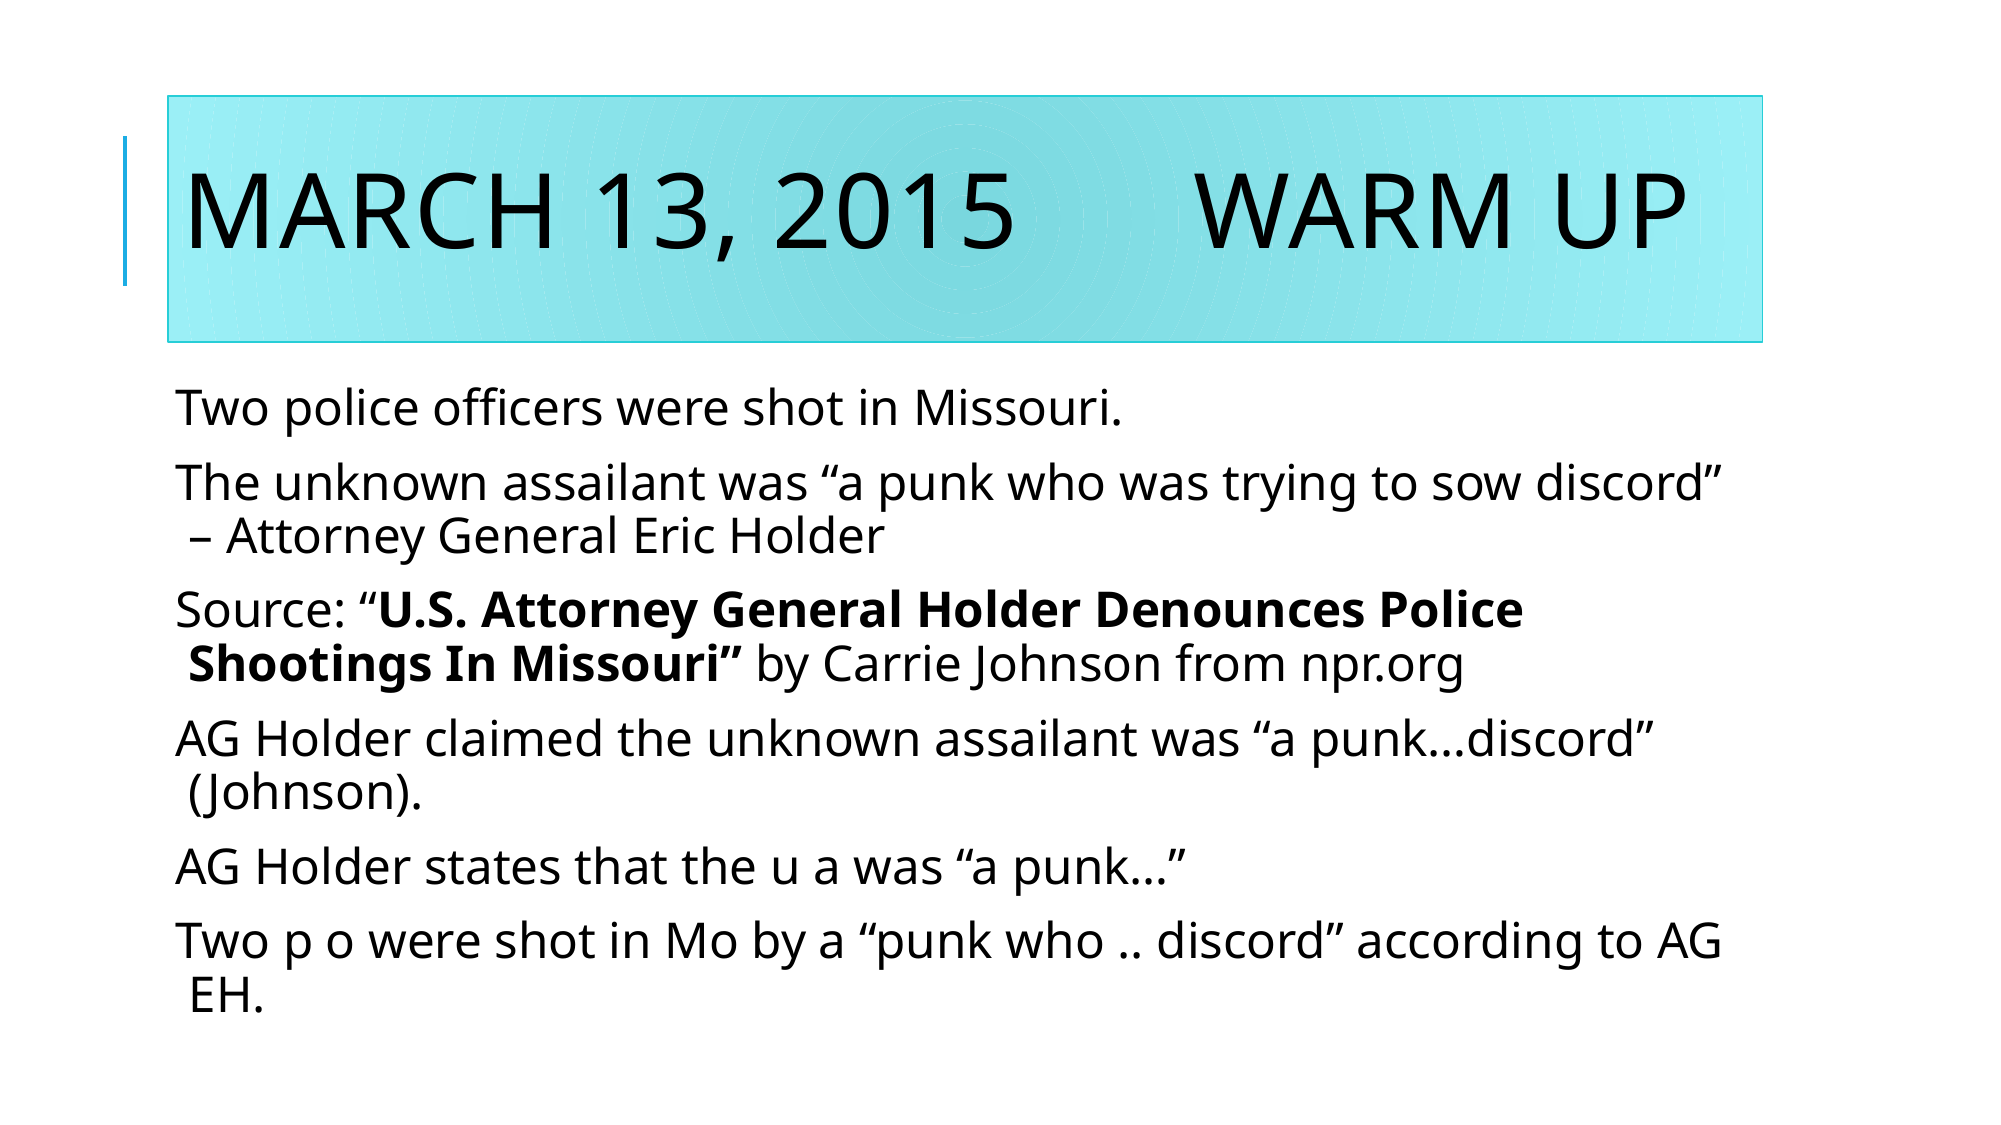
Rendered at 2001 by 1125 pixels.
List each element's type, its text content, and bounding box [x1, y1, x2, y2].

title March 13, 2015 Warm Up [167, 95, 1763, 343]
list Two police officers were shot in Missouri. The unknown assailant was “a punk who was trying to sow discord” – Attorney General Eric Holder Source: “U.S. Attorney General Holder Denounces Police Shootings In Missouri” by Carrie Johnson from npr.org AG Holder claimed the unknown assailant was “a punk…discord” (Johnson). AG Holder states that the u a was “a punk…” Two p o were shot in Mo by a “punk who .. discord” according to AG EH. [168, 375, 1763, 1035]
